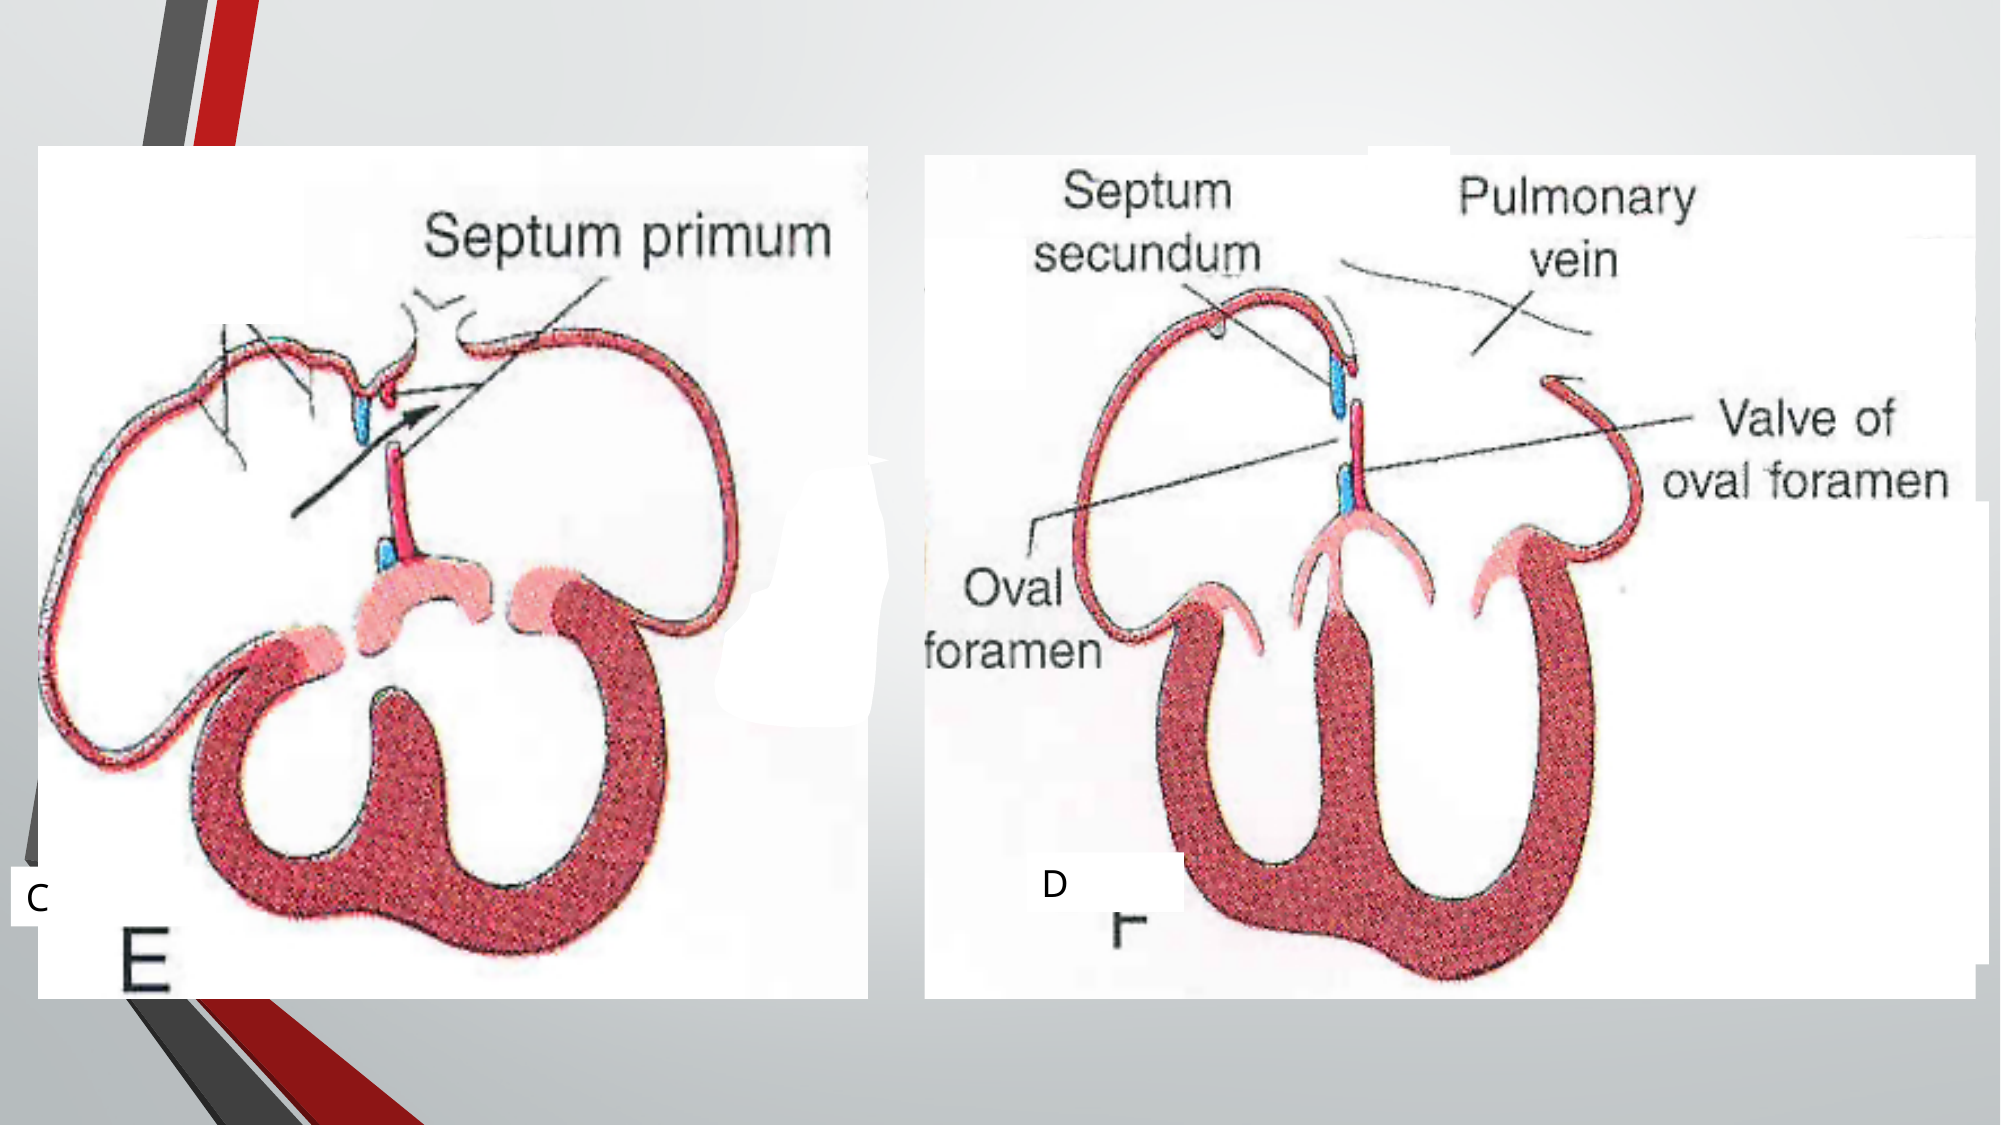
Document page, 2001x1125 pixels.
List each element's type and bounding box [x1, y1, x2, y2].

text_box [924, 145, 1990, 999]
text_box [0, 145, 890, 1023]
